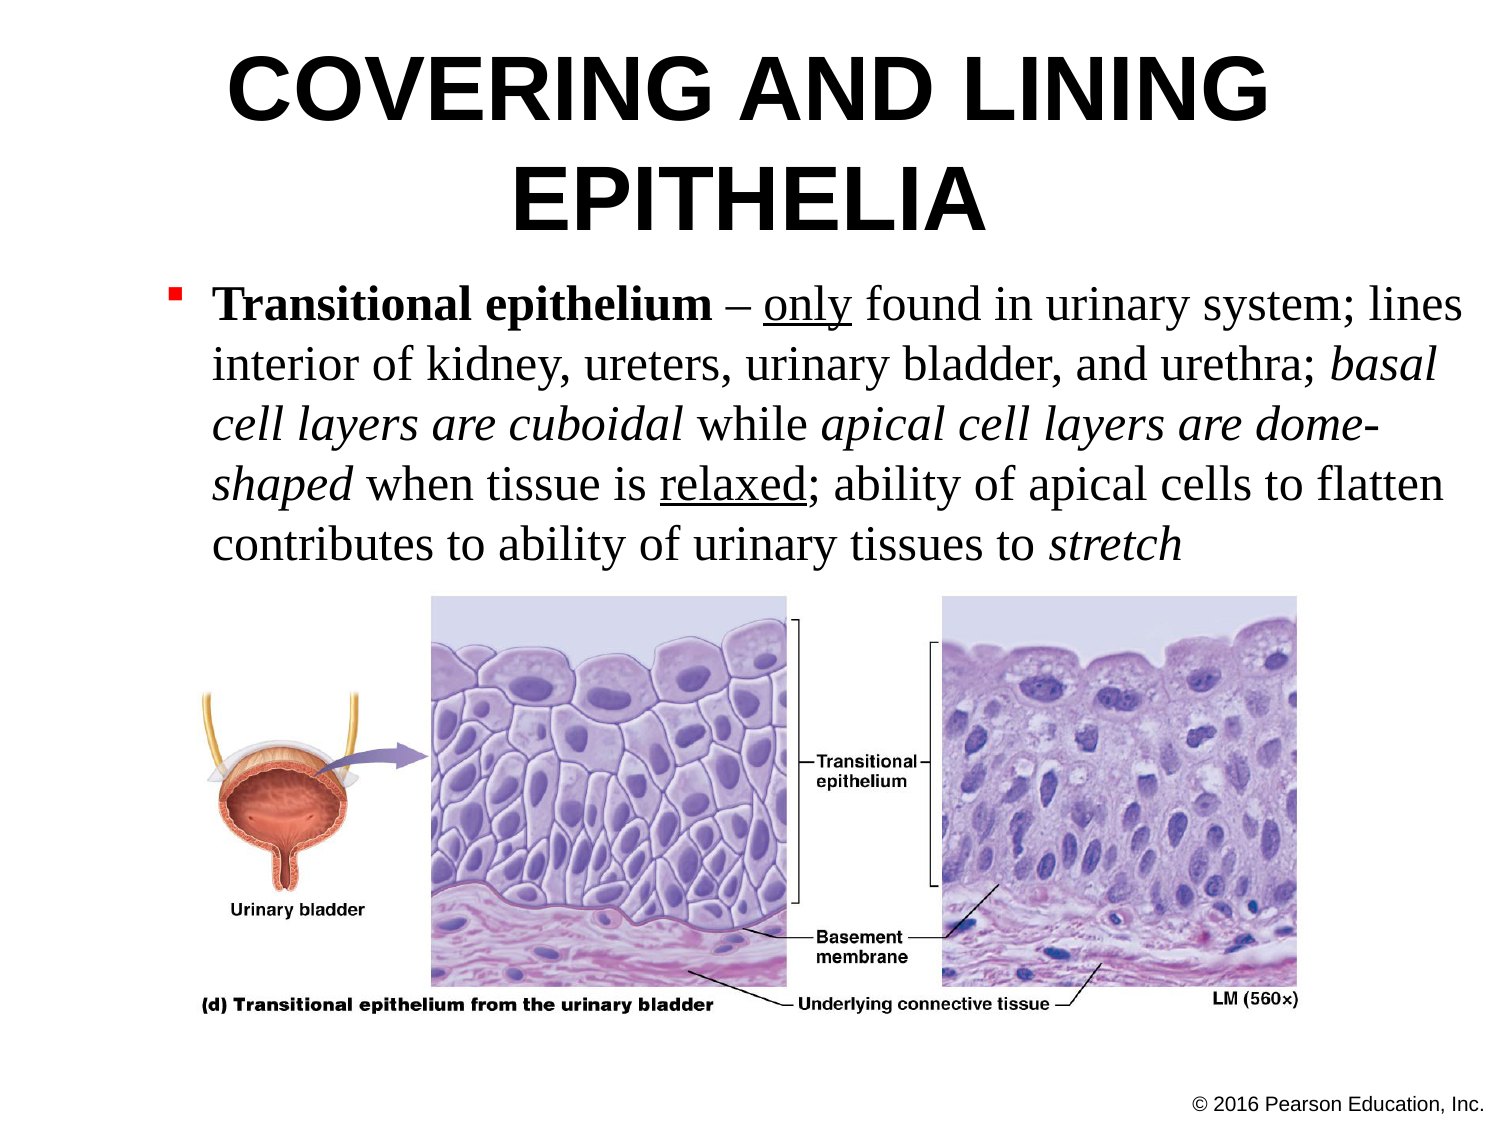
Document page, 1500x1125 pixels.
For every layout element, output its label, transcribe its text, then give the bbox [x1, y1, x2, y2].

list Transitional epithelium – only found in urinary system; lines interior of kidney, ureters, urinary bladder, and urethra; basal cell layers are cuboidal while apical cell layers are dome-shaped when tissue is relaxed; ability of apical cells to flatten contributes to ability of urinary tissues to stretch [75, 262, 1487, 1043]
title Covering and Lining Epithelia [75, 45, 1425, 233]
picture [195, 589, 1304, 1021]
footer © 2016 Pearson Education, Inc. [1025, 1082, 1500, 1124]
